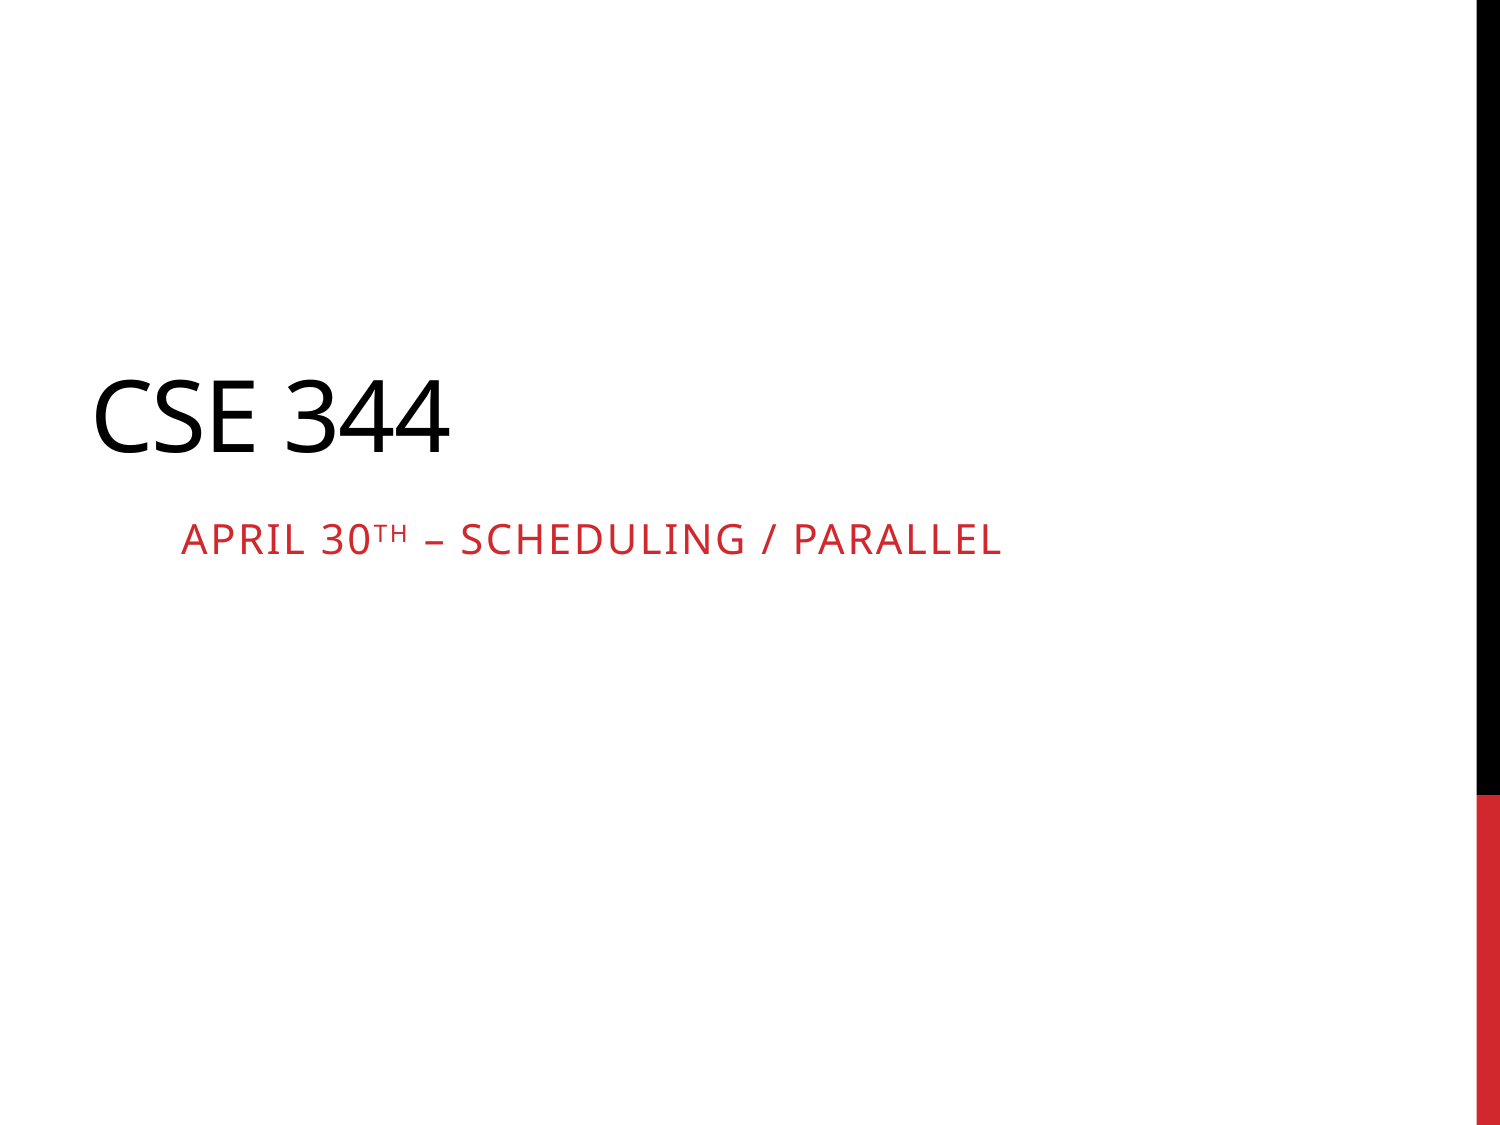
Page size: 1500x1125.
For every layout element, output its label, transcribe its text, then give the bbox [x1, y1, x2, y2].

title Cse 344 [75, 37, 1350, 788]
subtitle April 30th – Scheduling / parallel [166, 505, 1200, 938]
